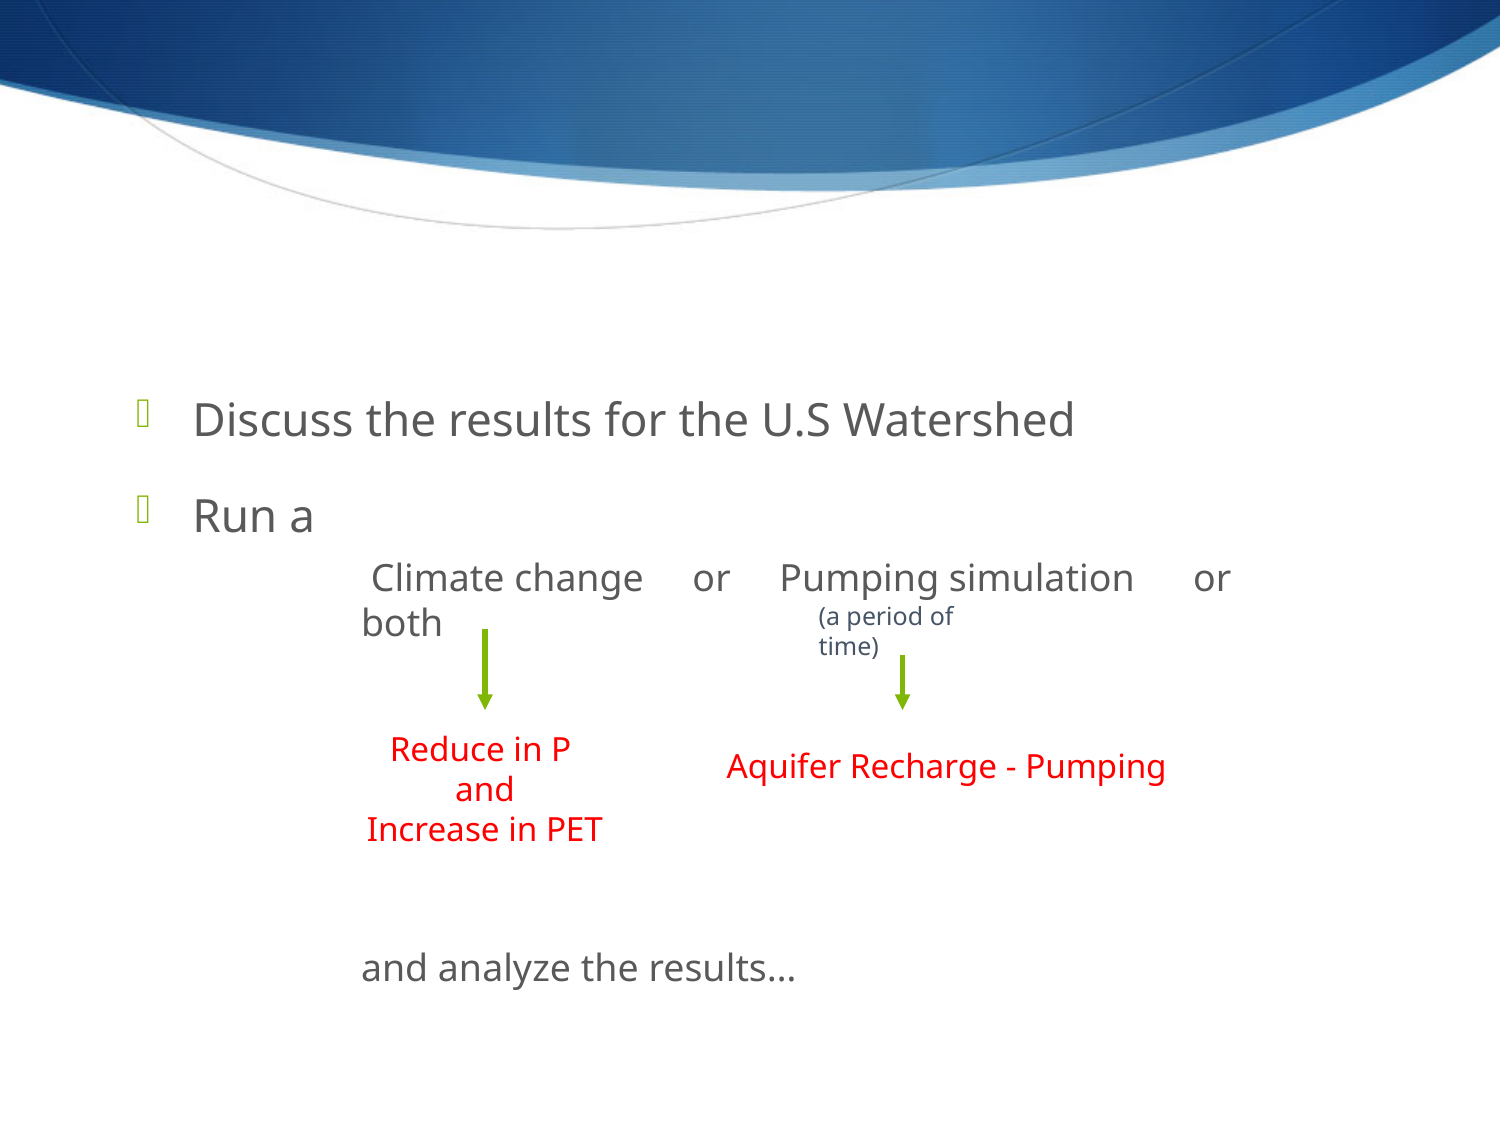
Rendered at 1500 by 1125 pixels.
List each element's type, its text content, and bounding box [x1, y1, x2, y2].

text_box (a period of time) [803, 593, 1029, 668]
text_box Reduce in P and Increase in PET [306, 721, 664, 856]
picture [0, 0, 1500, 1125]
text_box Discuss the results for the U.S Watershed Run a Climate change or Pumping simulation or both and analyze the results… [121, 286, 1379, 1066]
text_box Aquifer Recharge - Pumping [711, 737, 1283, 793]
